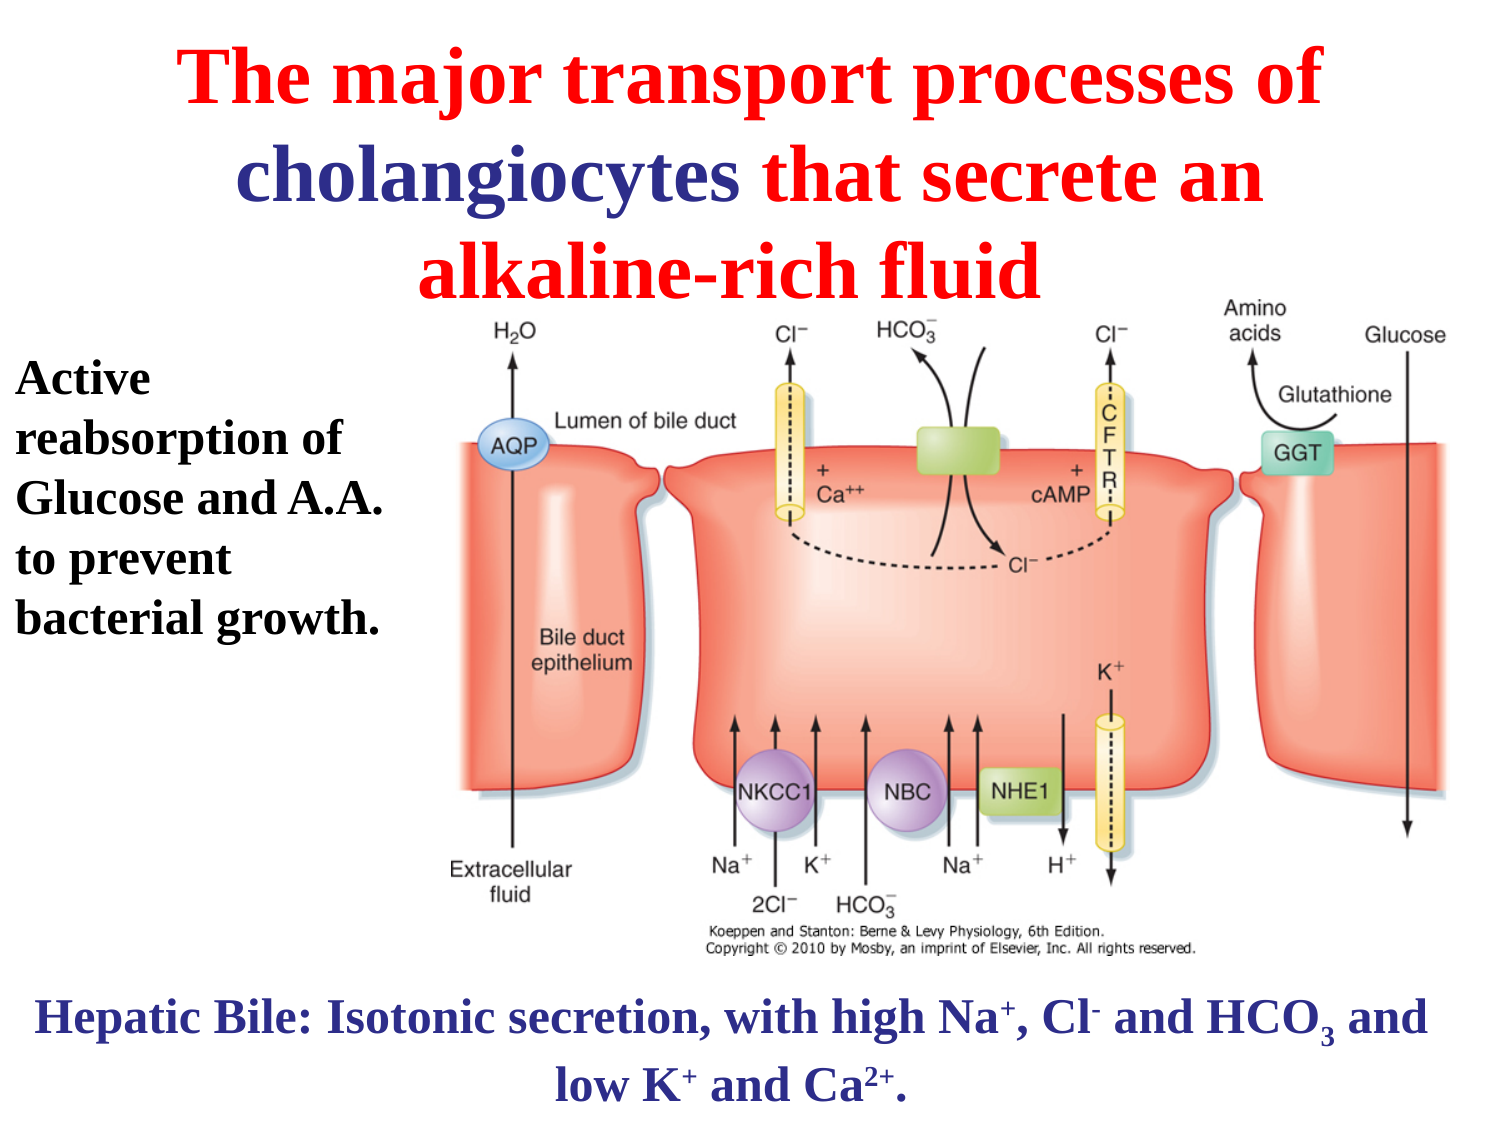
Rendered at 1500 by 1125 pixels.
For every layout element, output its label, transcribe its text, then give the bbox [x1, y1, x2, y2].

text_box Active reabsorption of Glucose and A.A. to prevent bacterial growth. [0, 337, 400, 653]
picture [451, 299, 1451, 956]
title The major transport processes of cholangiocytes that secrete an alkaline-rich fluid [112, 75, 1388, 263]
text_box Hepatic Bile: Isotonic secretion, with high Na+, Cl- and HCO3 and low K+ and Ca2+. [12, 976, 1450, 1120]
